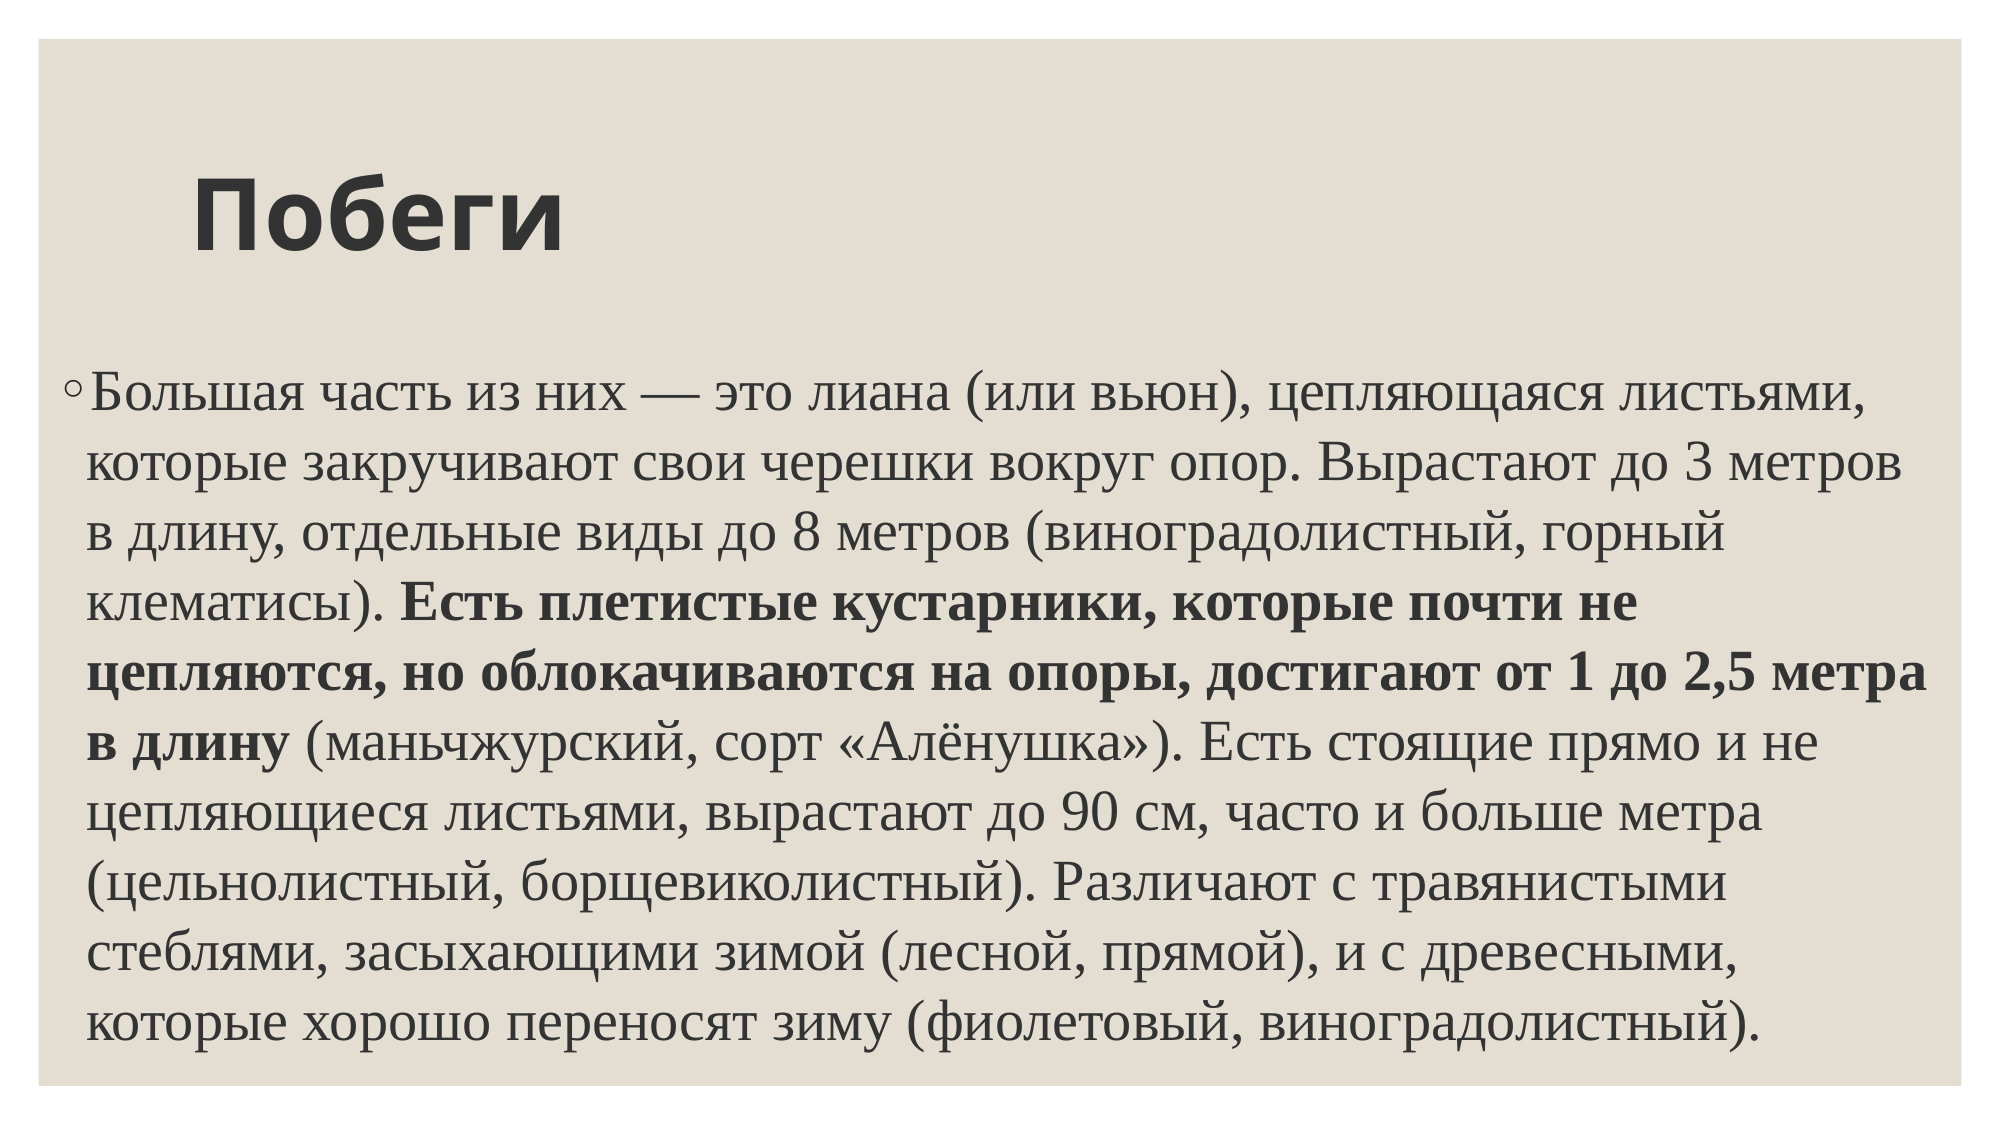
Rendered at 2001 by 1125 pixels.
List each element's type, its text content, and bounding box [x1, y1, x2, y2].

list Большая часть из них — это лиана (или вьюн), цепляющаяся листьями, которые закручивают свои черешки вокруг опор. Вырастают до 3 метров в длину, отдельные виды до 8 метров (виноградолистный, горный клематисы). Есть плетистые кустарники, которые почти не цепляются, но облокачиваются на опоры, достигают от 1 до 2,5 метра в длину (маньчжурский, сорт «Алёнушка»). Есть стоящие прямо и не цепляющиеся листьями, вырастают до 90 см, часто и больше метра (цельнолистный, борщевиколистный). Различают с травянистыми стеблями, засыхающими зимой (лесной, прямой), и с древесными, которые хорошо переносят зиму (фиолетовый, виноградолистный). [41, 345, 1945, 990]
title Побеги [174, 105, 1825, 331]
